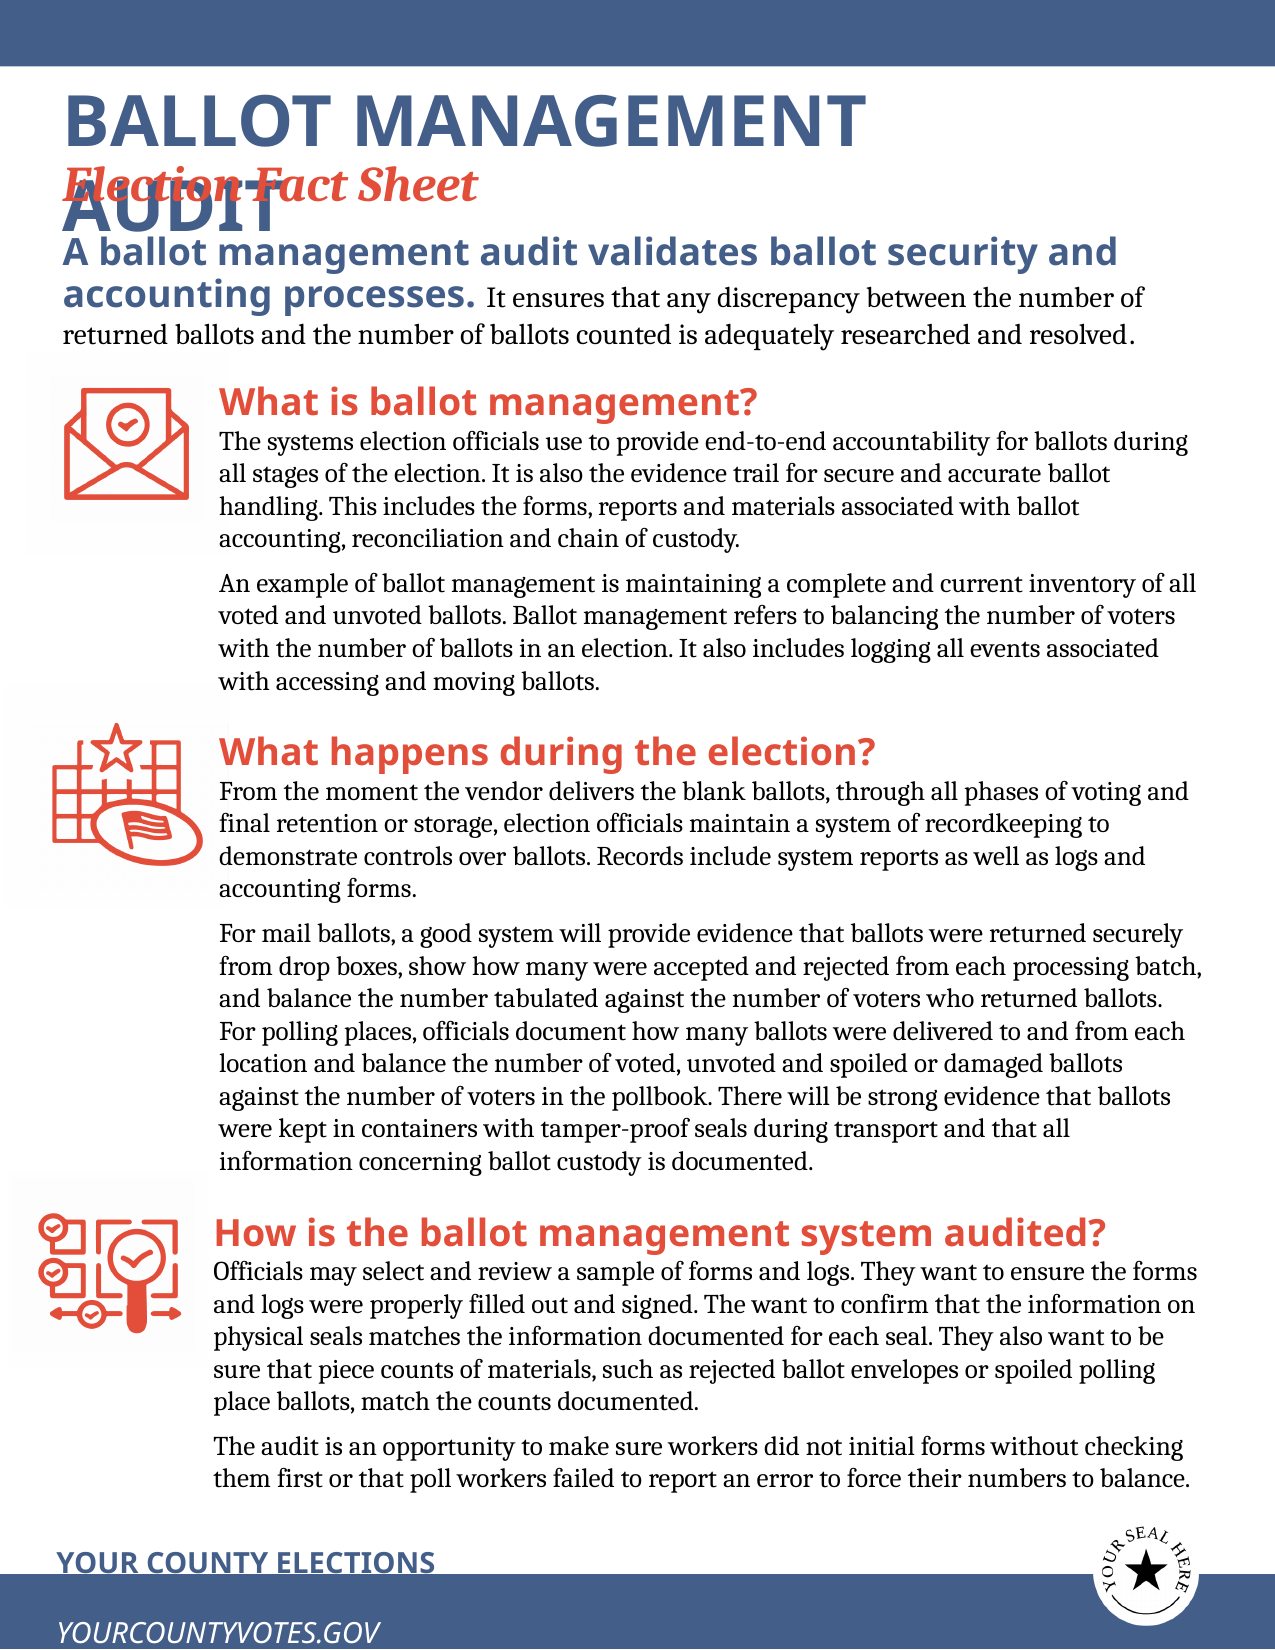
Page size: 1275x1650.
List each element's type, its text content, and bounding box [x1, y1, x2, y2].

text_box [2, 683, 229, 910]
text_box Election Fact Sheet [47, 136, 971, 242]
text_box YOUR COUNTY ELECTIONS OFFICE YOURCOUNTYVOTES.GOV [41, 1529, 537, 1626]
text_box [0, 1172, 209, 1368]
picture [1092, 1514, 1199, 1636]
text_box A ballot management audit validates ballot security and accounting processes. It ensures that any discrepancy between the number of returned ballots and the number of ballots counted is adequately researched and resolved. [47, 216, 1196, 363]
text_box How is the ballot management system audited? Officials may select and review a sample of forms and logs. They want to ensure the forms and logs were properly filled out and signed. The want to confirm that the information on physical seals matches the information documented for each seal. They also want to be sure that piece counts of materials, such as rejected ballot envelopes or spoiled polling place ballots, match the counts documented. The audit is an opportunity to make sure workers did not initial forms without checking them first or that poll workers failed to report an error to force their numbers to balance. [198, 1201, 1217, 1536]
text_box What happens during the election? From the moment the vendor delivers the blank ballots, through all phases of voting and final retention or storage, election officials maintain a system of recordkeeping to demonstrate controls over ballots. Records include system reports as well as logs and accounting forms. For mail ballots, a good system will provide evidence that ballots were returned securely from drop boxes, show how many were accepted and rejected from each processing batch, and balance the number tabulated against the number of voters who returned ballots. For polling places, officials document how many ballots were delivered to and from each location and balance the number of voted, unvoted and spoiled or damaged ballots against the number of voters in the pollbook. There will be strong evidence that ballots were kept in containers with tamper-proof seals during transport and that all information concerning ballot custody is documented. [204, 720, 1217, 1183]
text_box [0, 1574, 1275, 1649]
text_box What is ballot management? The systems election officials use to provide end-to-end accountability for ballots during all stages of the election. It is also the evidence trail for secure and accurate ballot handling. This includes the forms, reports and materials associated with ballot accounting, reconciliation and chain of custody. An example of ballot management is maintaining a complete and current inventory of all voted and unvoted ballots. Ballot management refers to balancing the number of voters with the number of ballots in an election. It also includes logging all events associated with accessing and moving ballots. [204, 363, 1217, 700]
text_box [0, 0, 1275, 67]
text_box BALLOT MANAGEMENT AUDIT [47, 67, 1095, 139]
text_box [25, 351, 229, 555]
